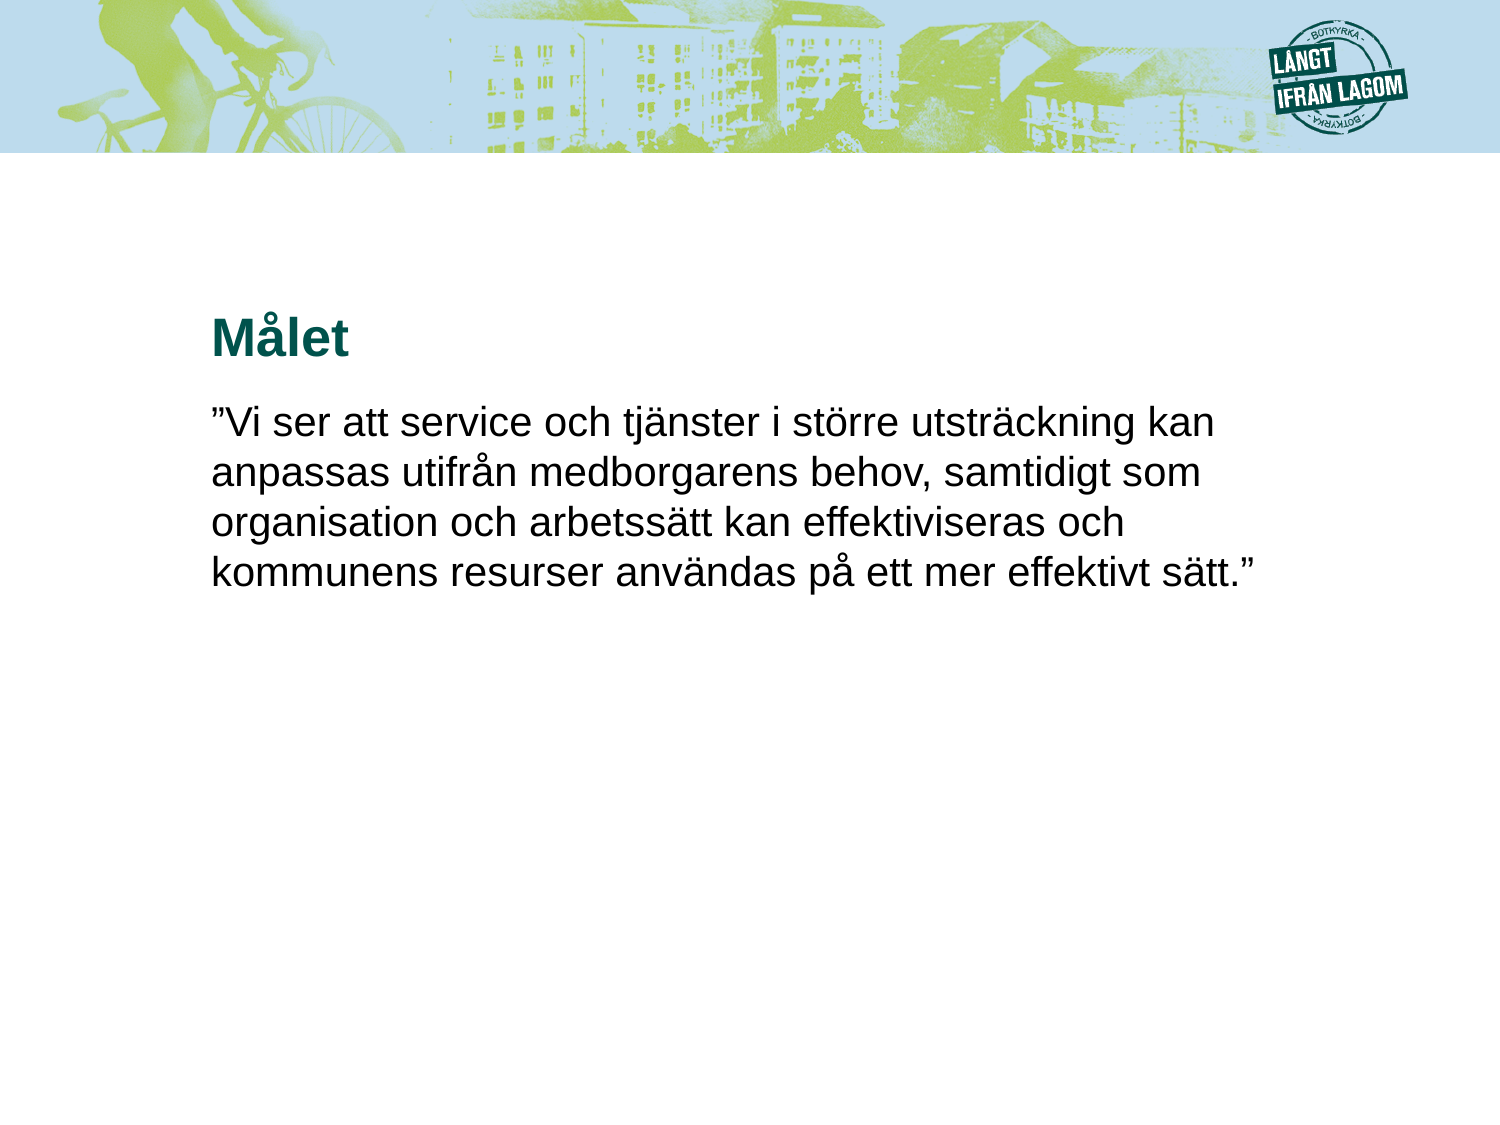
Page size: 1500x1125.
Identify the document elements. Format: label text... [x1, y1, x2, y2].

picture [0, 0, 1500, 1125]
list ”Vi ser att service och tjänster i större utsträckning kan anpassas utifrån medborgarens behov, samtidigt som organisation och arbetssätt kan effektiviseras och kommunens resurser användas på ett mer effektivt sätt.” [196, 387, 1305, 1006]
title Målet [196, 294, 1305, 375]
